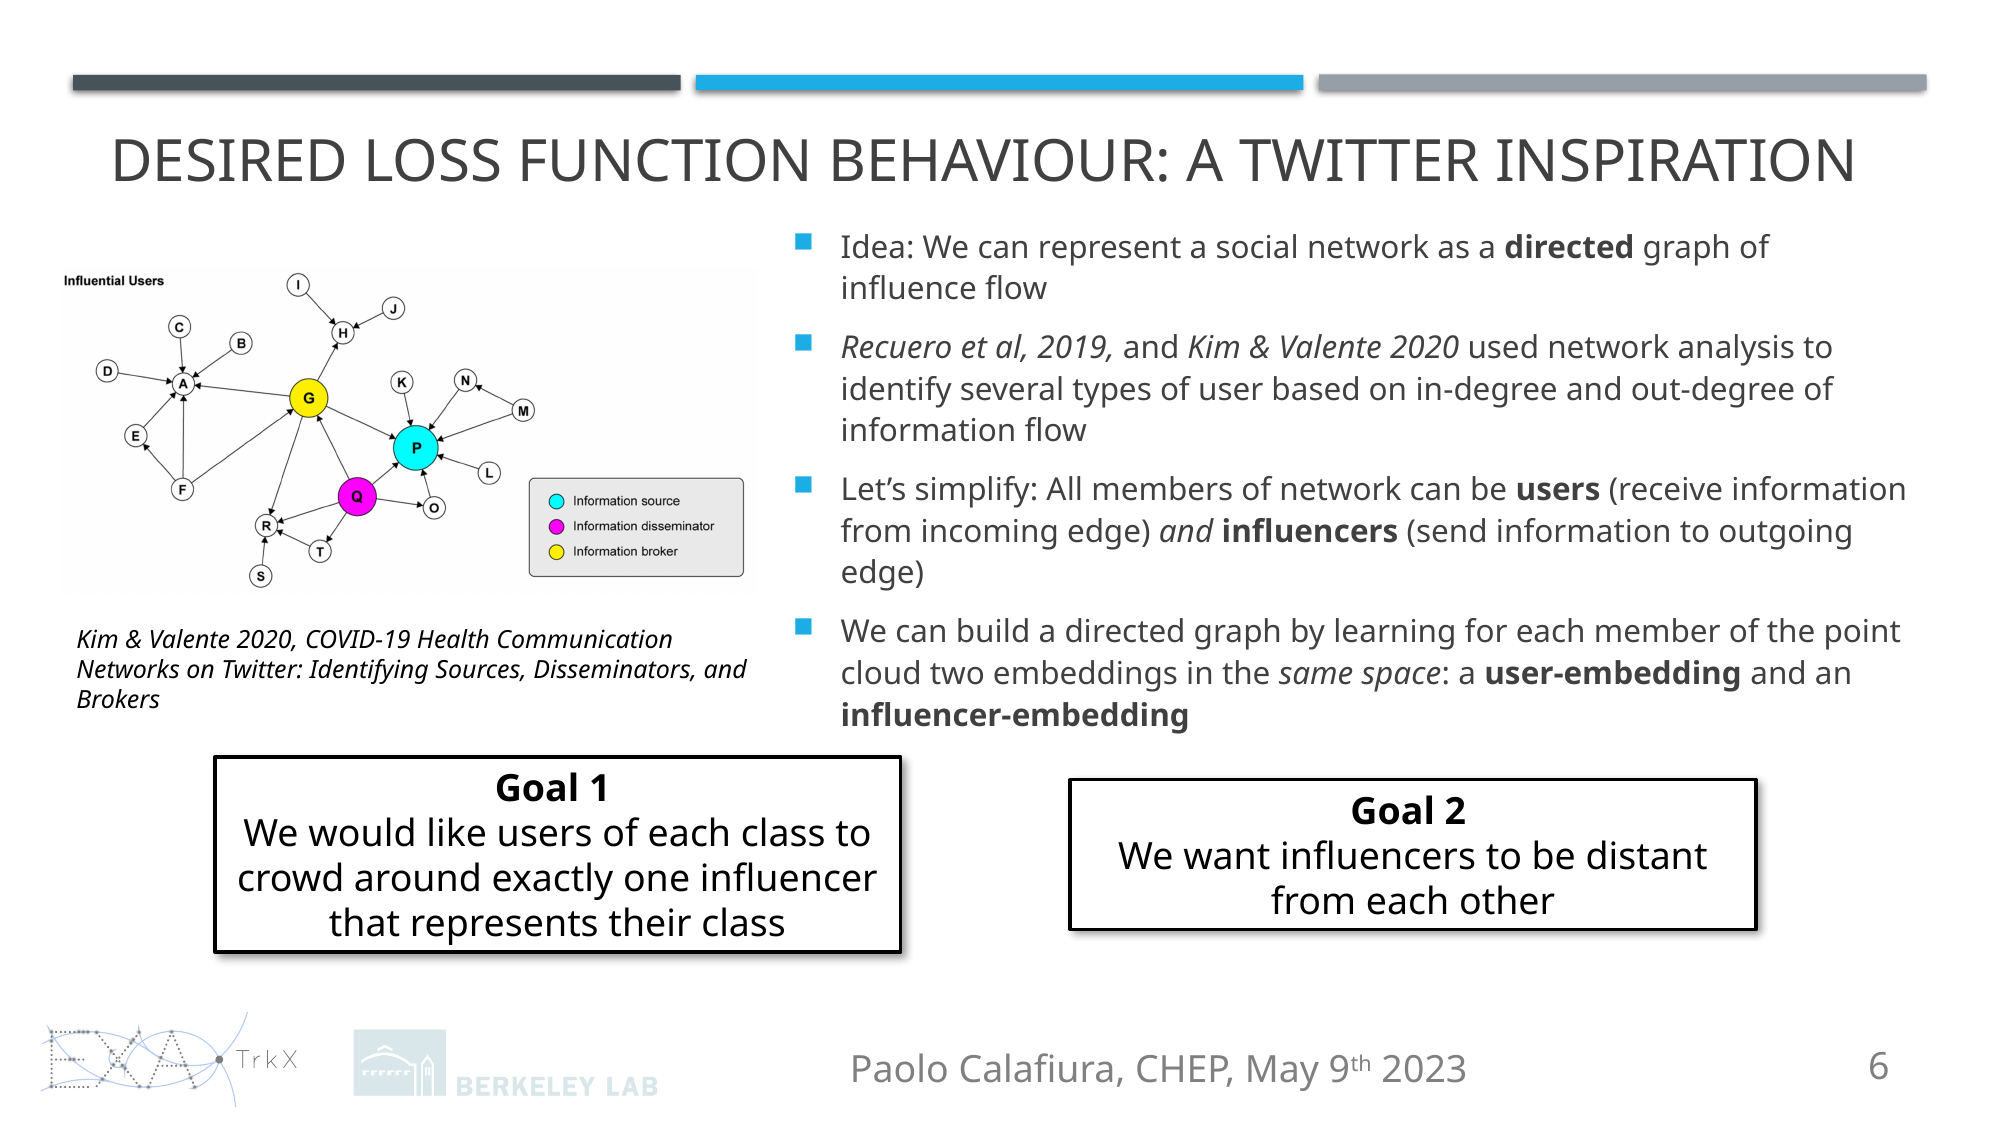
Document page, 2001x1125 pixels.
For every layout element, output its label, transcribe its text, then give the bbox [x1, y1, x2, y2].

text_box Goal 2 We want influencers to be distant from each other [1068, 778, 1758, 931]
list Idea: We can represent a social network as a directed graph of influence flow Recuero et al, 2019, and Kim & Valente 2020 used network analysis to identify several types of user based on in-degree and out-degree of information flow Let’s simplify: All members of network can be users (receive information from incoming edge) and influencers (send information to outgoing edge) We can build a directed graph by learning for each member of the point cloud two embeddings in the same space: a user-embedding and an influencer-embedding [777, 213, 1925, 743]
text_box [61, 267, 778, 693]
text_box Goal 1 We would like users of each class to crowd around exactly one influencer that represents their class [213, 755, 902, 954]
slide_number 6 [1732, 1037, 1905, 1098]
title Desired loss function behaviour: a twitter inspiration [95, 77, 1905, 202]
